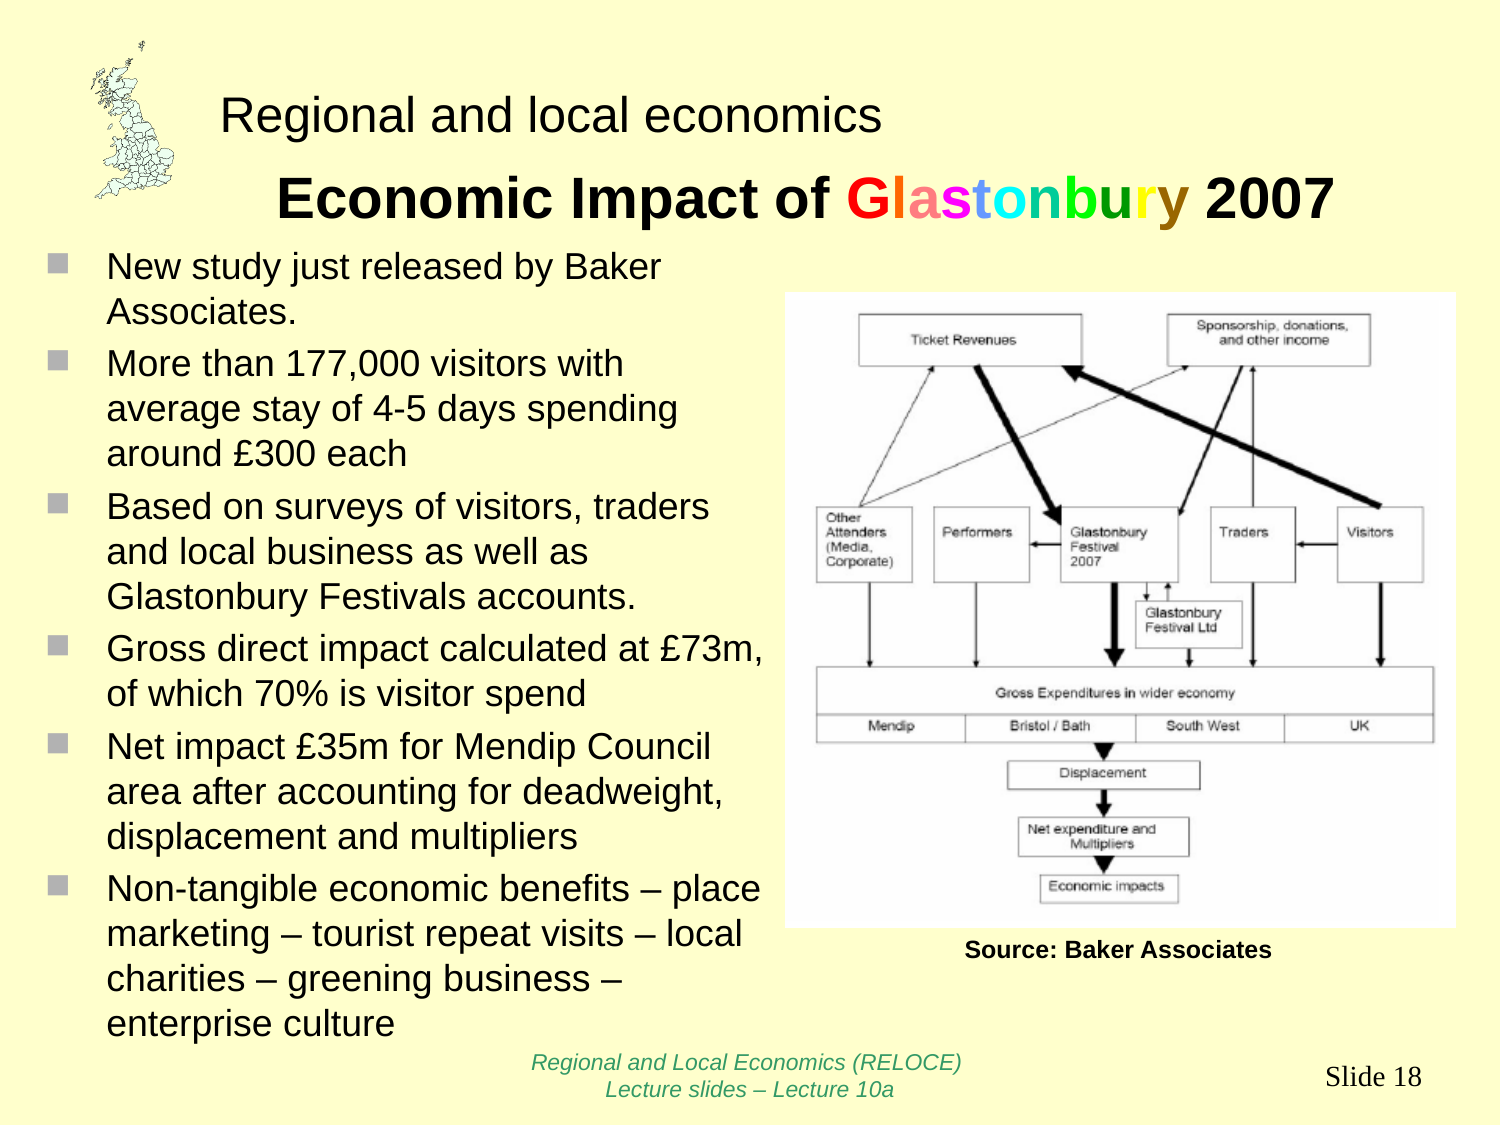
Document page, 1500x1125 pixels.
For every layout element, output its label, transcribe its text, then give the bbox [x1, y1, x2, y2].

picture [784, 292, 1456, 928]
slide_number Slide 18 [1124, 1036, 1438, 1113]
text_box Source: Baker Associates [949, 935, 1289, 971]
footer Regional and Local Economics (RELOCE) Lecture slides – Lecture 10a [512, 1036, 988, 1113]
list New study just released by Baker Associates. More than 177,000 visitors with average stay of 4-5 days spending around £300 each Based on surveys of visitors, traders and local business as well as Glastonbury Festivals accounts. Gross direct impact calculated at £73m, of which 70% is visitor spend Net impact £35m for Mendip Council area after accounting for deadweight, displacement and multipliers Non-tangible economic benefits – place marketing – tourist repeat visits – local charities – greening business – enterprise culture [34, 234, 786, 1067]
title Economic Impact of Glastonbury 2007 [187, 152, 1425, 247]
